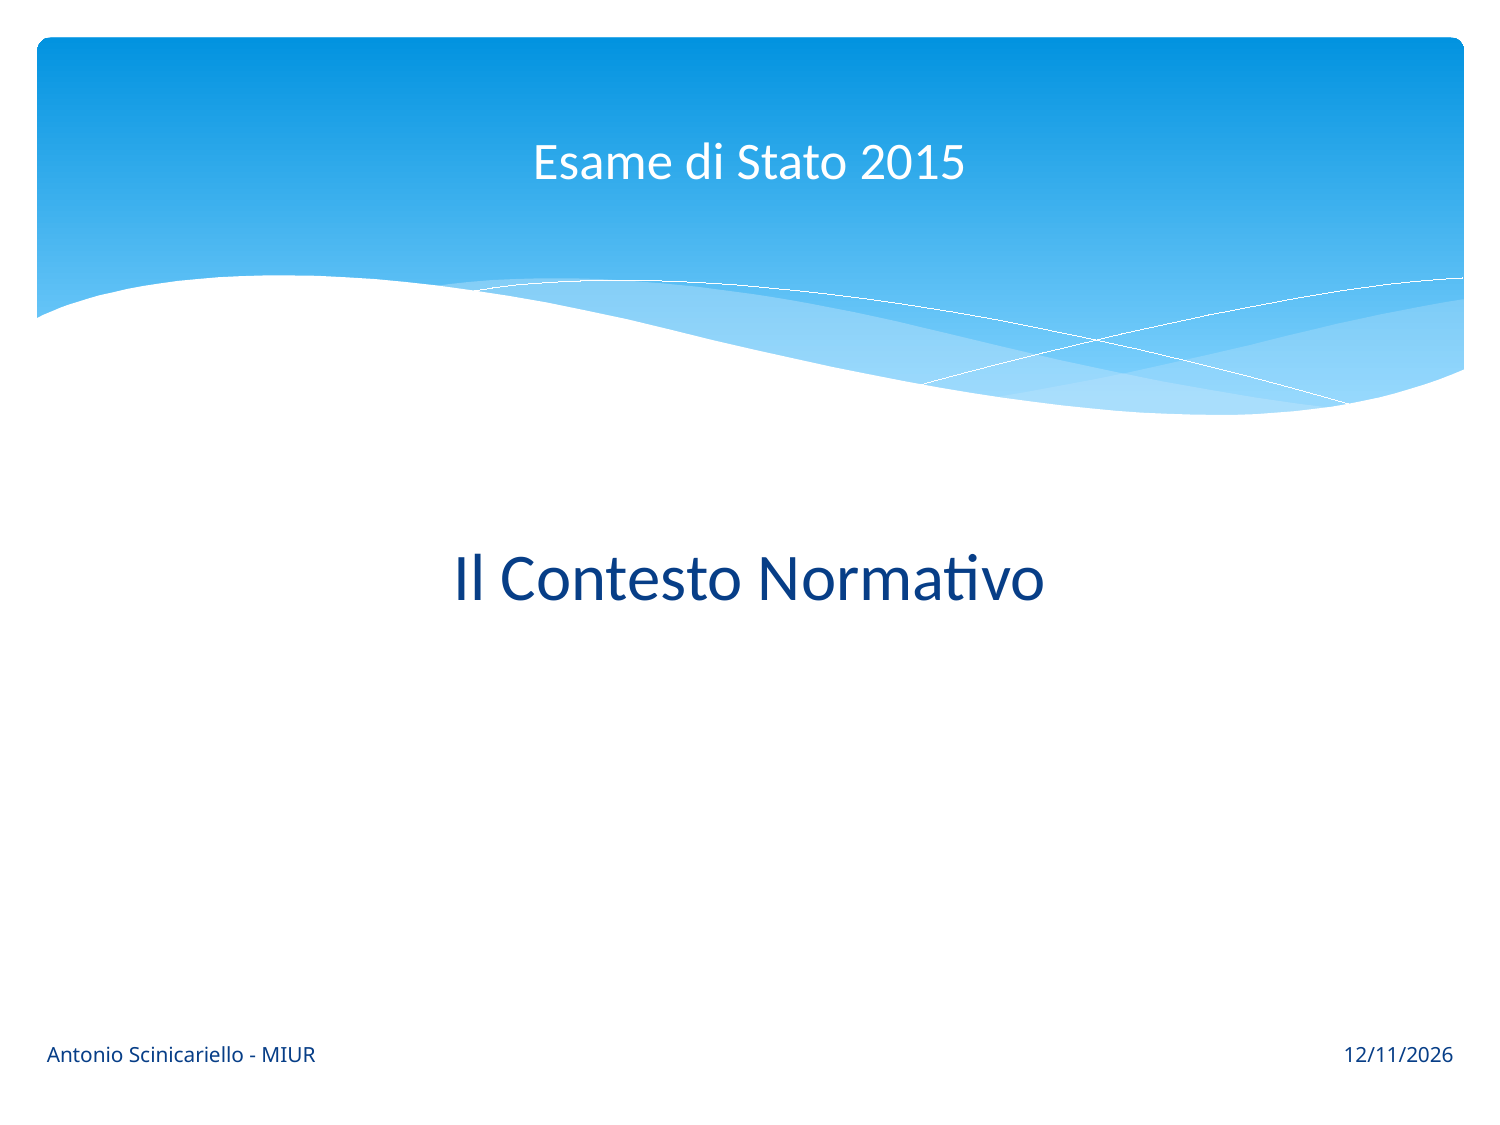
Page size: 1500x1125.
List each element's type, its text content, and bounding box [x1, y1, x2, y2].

footer Antonio Scinicariello - MIUR [31, 1025, 653, 1086]
title Esame di Stato 2015 [75, 55, 1425, 261]
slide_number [847, 1025, 1469, 1086]
list Il Contesto Normativo [75, 261, 1425, 1005]
